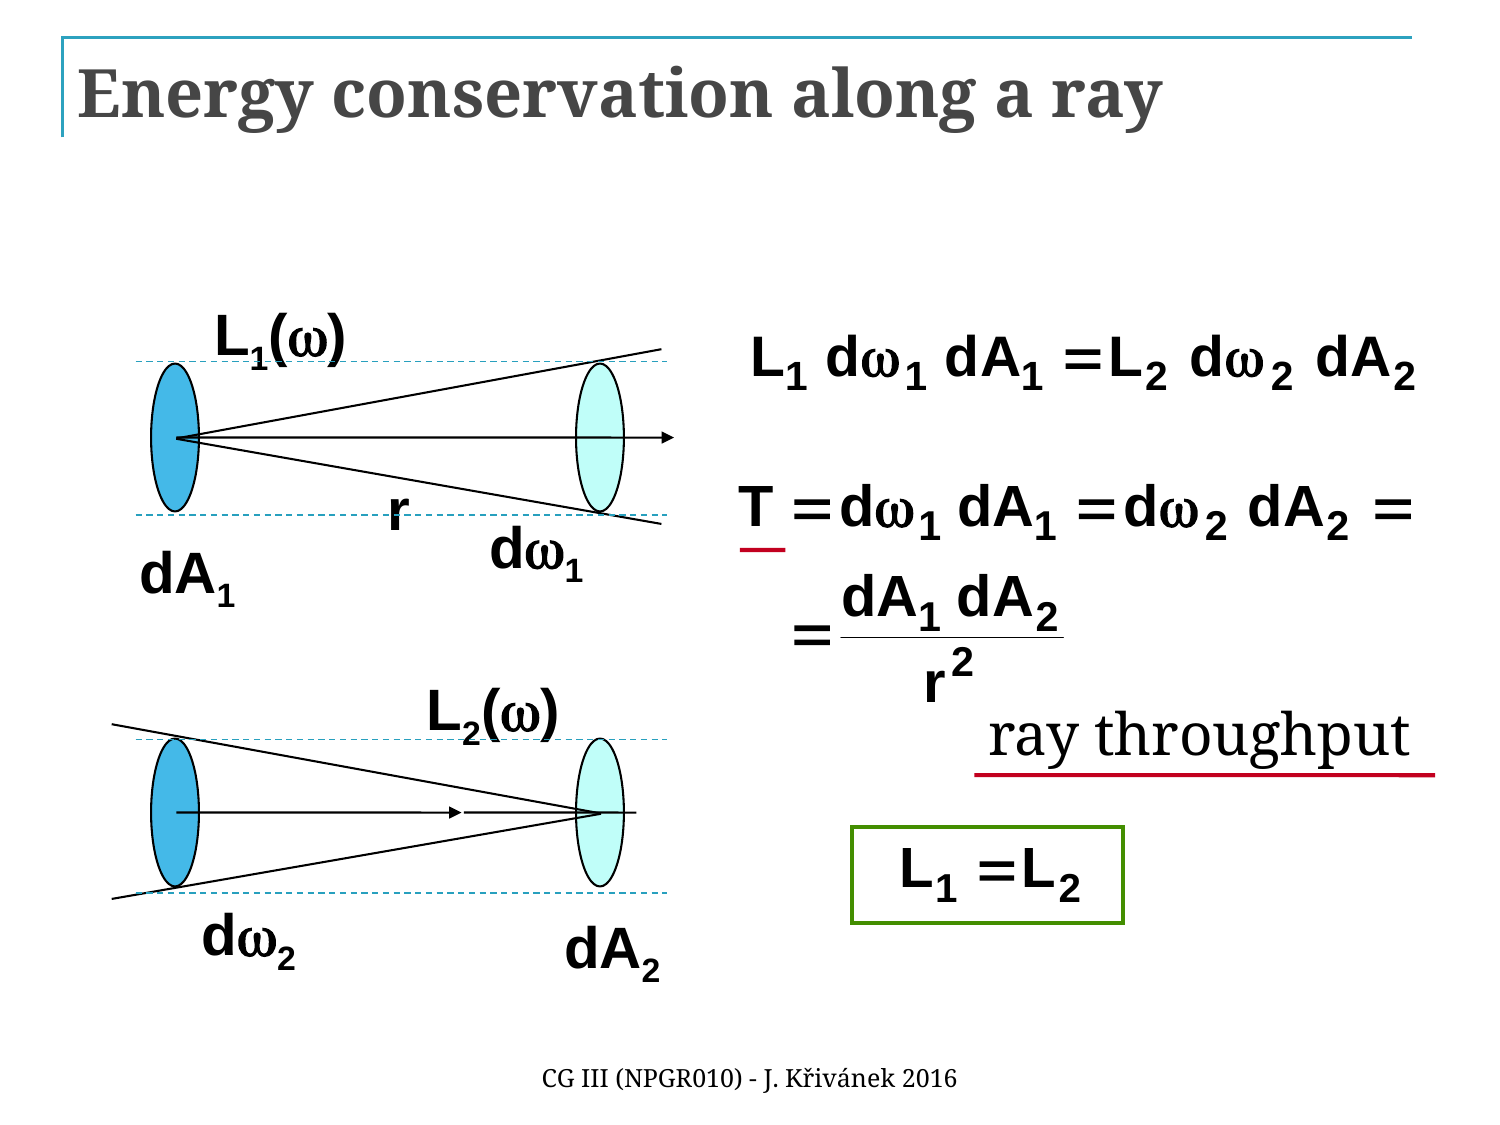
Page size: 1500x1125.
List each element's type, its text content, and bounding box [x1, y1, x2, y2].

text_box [899, 837, 1177, 909]
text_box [122, 289, 675, 613]
text_box ray throughput [973, 739, 1427, 775]
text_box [111, 664, 678, 988]
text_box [733, 474, 1488, 731]
text_box [852, 827, 1123, 923]
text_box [749, 324, 1500, 420]
title Energy conservation along a ray [62, 43, 1401, 226]
footer CG III (NPGR010) - J. Křivánek 2016 [512, 1024, 988, 1101]
